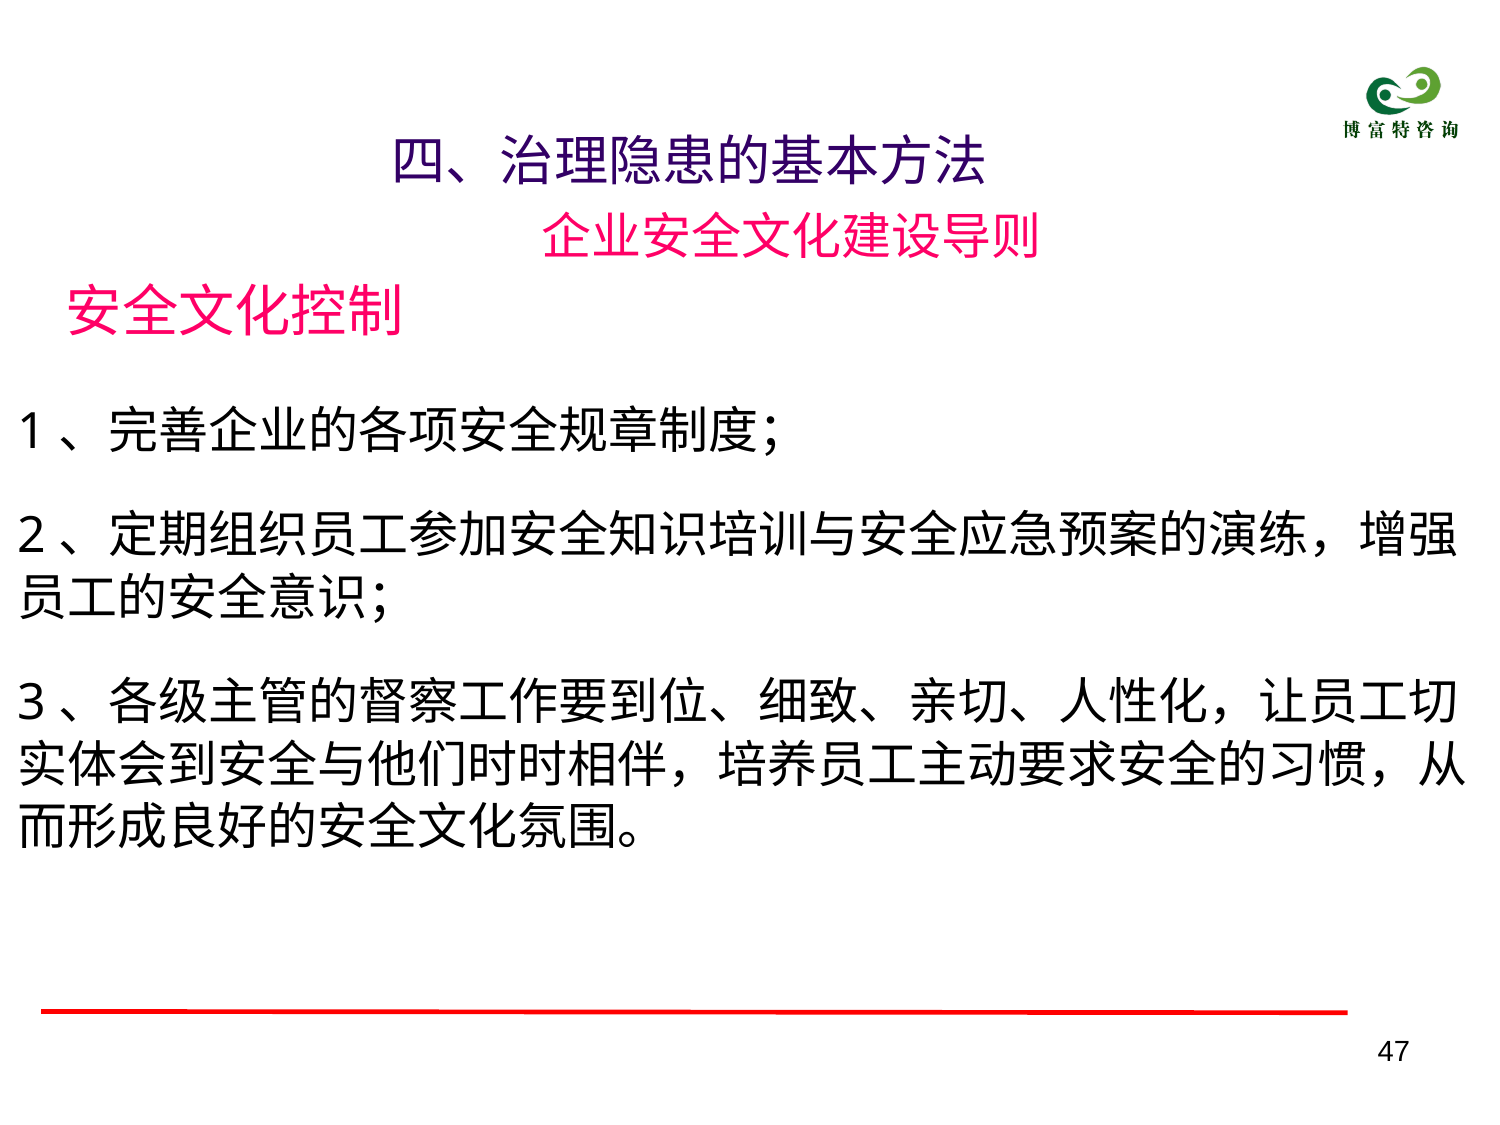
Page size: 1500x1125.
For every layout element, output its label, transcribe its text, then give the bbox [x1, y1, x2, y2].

picture [1329, 66, 1477, 141]
text_box 四、治理隐患的基本方法 企业安全文化建设导则 [391, 137, 1042, 274]
text_box 安全文化控制 [65, 285, 404, 350]
text_box 1、完善企业的各项安全规章制度； 2、定期组织员工参加安全知识培训与安全应急预案的演练，增强员工的安全意识； 3、各级主管的督察工作要到位、细致、亲切、人性化，让员工切实体会到安全与他们时时相伴，培养员工主动要求安全的习惯，从而形成良好的安全文化氛围。 [17, 408, 1495, 862]
